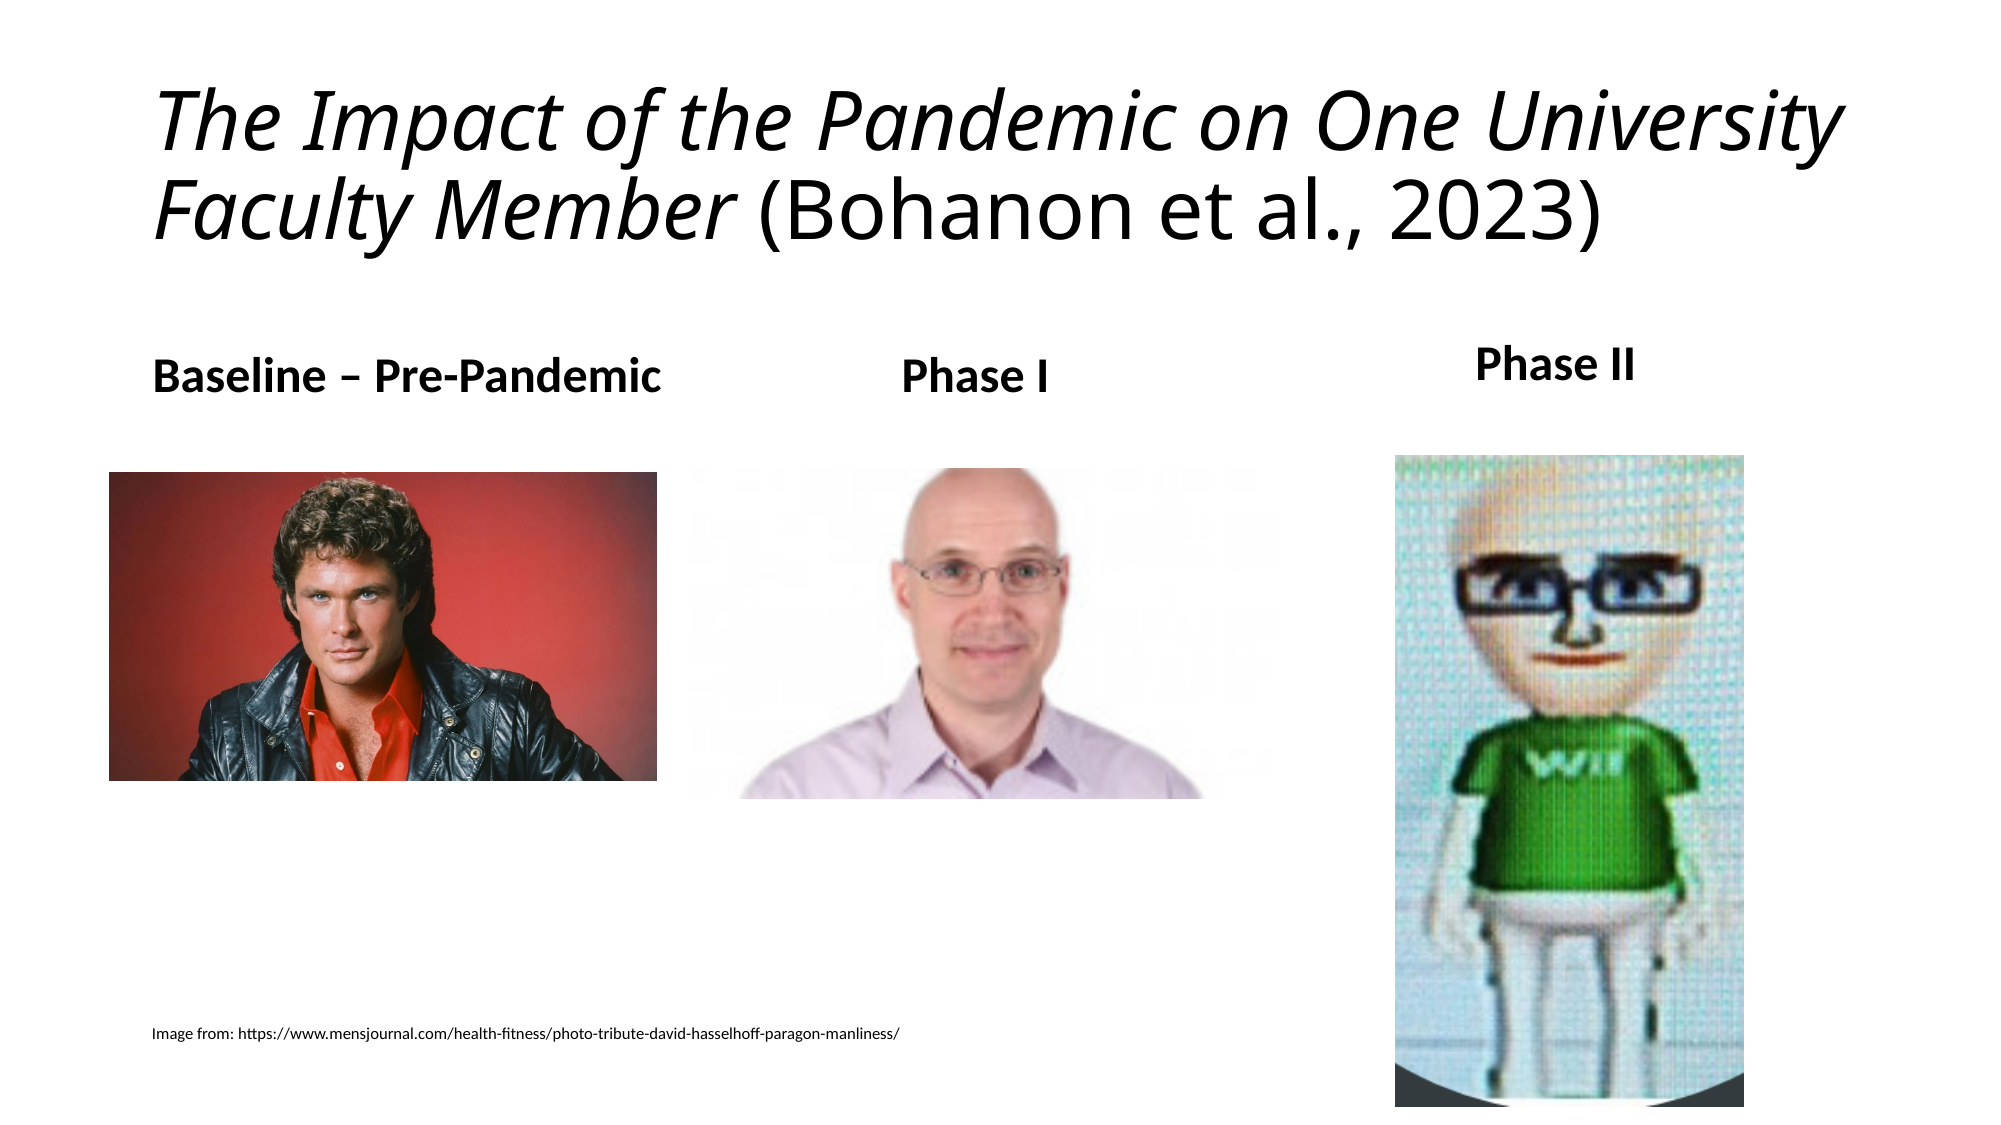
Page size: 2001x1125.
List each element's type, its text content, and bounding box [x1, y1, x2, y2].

text_box Image from: https://www.mensjournal.com/health-fitness/photo-tribute-david-hasselhoff-paragon-manliness/ [137, 1015, 1395, 1051]
text_box Phase II [1460, 263, 2000, 400]
title The Impact of the Pandemic on One University Faculty Member (Bohanon et al., 2023) [137, 59, 1863, 275]
picture [1395, 455, 1744, 1107]
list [108, 472, 657, 781]
list Baseline – Pre-Pandemic [137, 275, 886, 411]
picture [689, 468, 1279, 799]
list Phase I [886, 275, 1737, 411]
